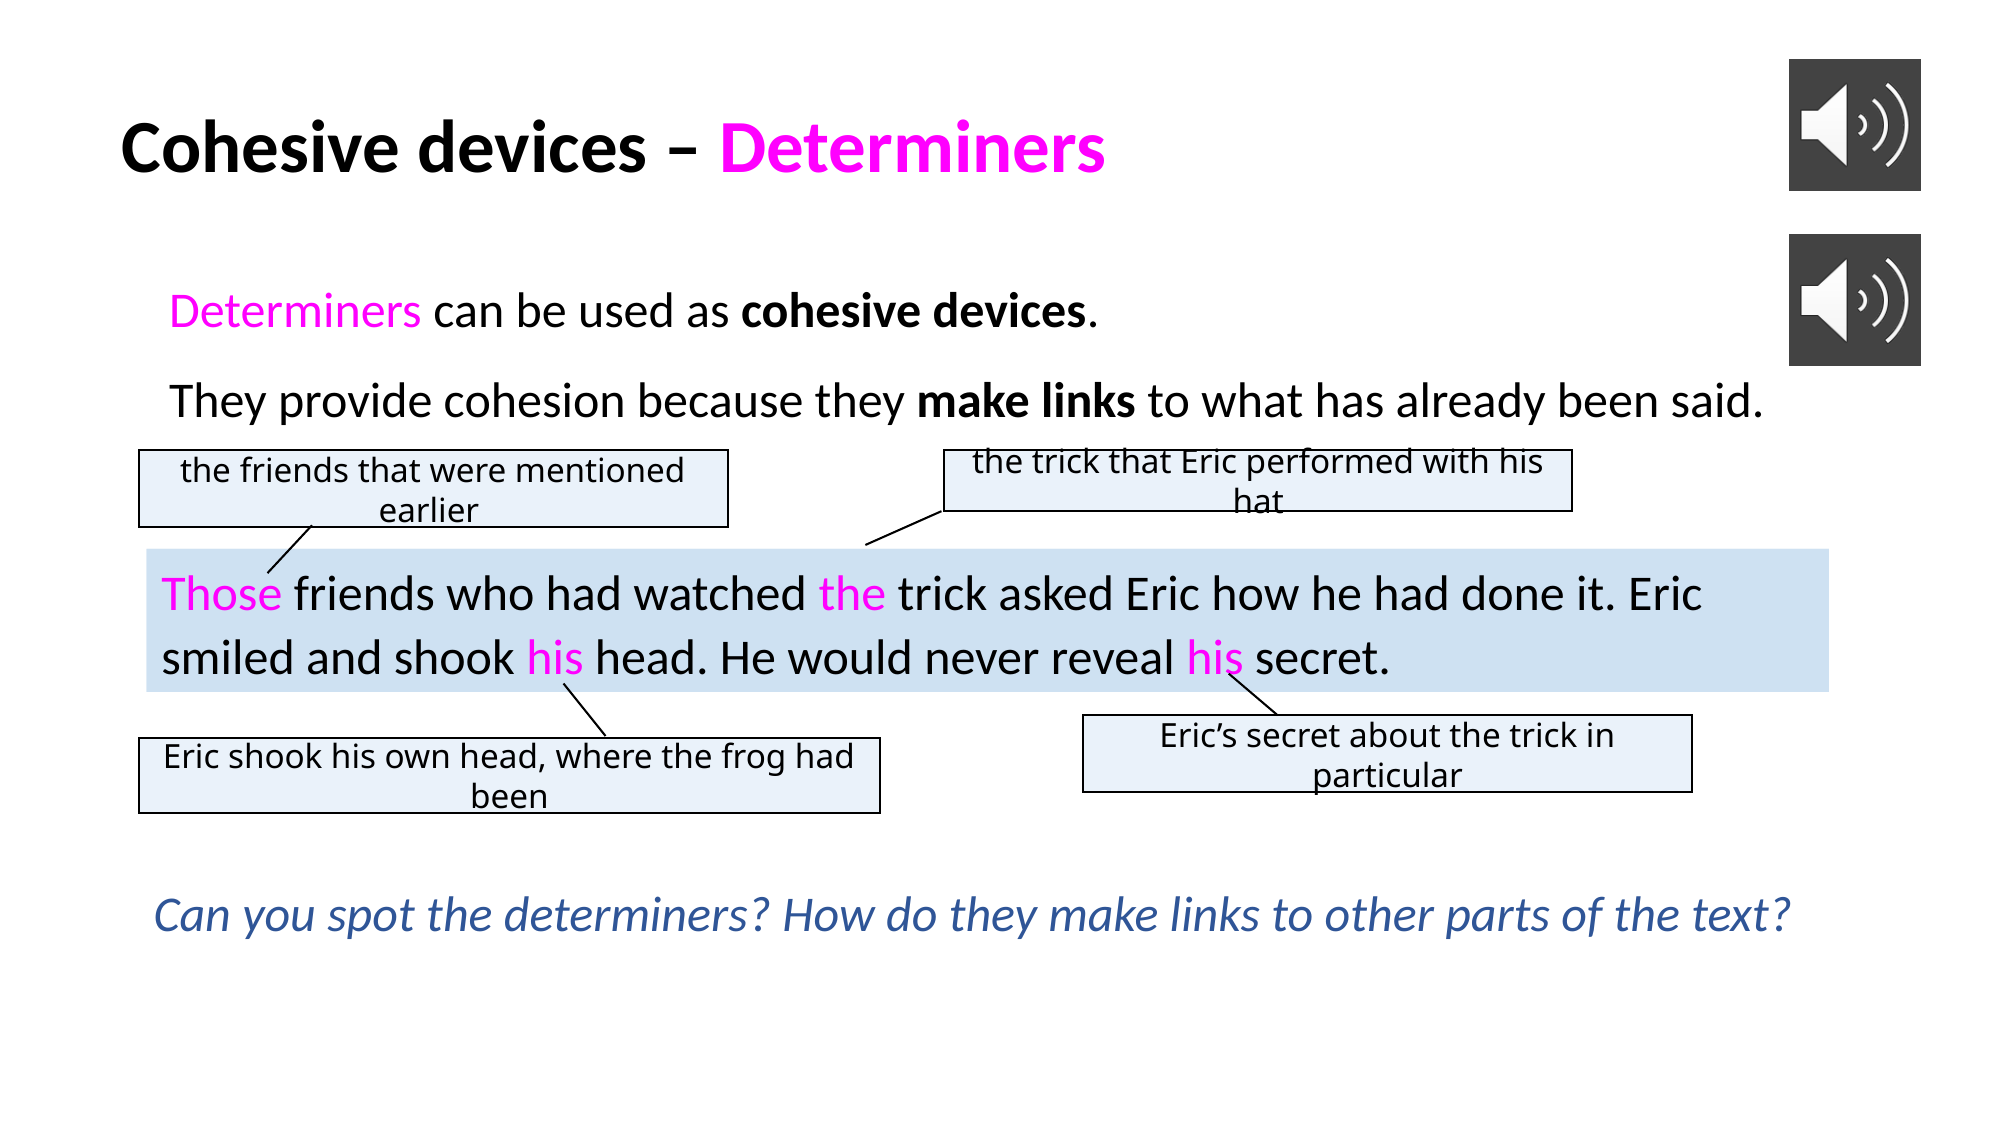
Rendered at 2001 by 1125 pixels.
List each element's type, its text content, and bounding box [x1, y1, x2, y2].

text_box Eric’s secret about the trick in particular [1082, 672, 1693, 793]
text_box the trick that Eric performed with his hat [864, 510, 942, 546]
text_box Determiners can be used as cohesive devices. They provide cohesion because they make links to what has already been said. [154, 239, 1780, 435]
picture [1788, 58, 1922, 192]
text_box Those friends who had watched the trick asked Eric how he had done it. Eric smiled and shook his head. He would never reveal his secret. [146, 548, 1829, 692]
picture [1788, 233, 1922, 367]
text_box Eric shook his own head, where the frog had been [138, 682, 881, 814]
text_box the trick that Eric performed with his hat [943, 449, 1573, 512]
text_box Cohesive devices – Determiners [106, 89, 1842, 195]
text_box Can you spot the determiners? How do they make links to other parts of the text? [138, 874, 1855, 949]
text_box the friends that were mentioned earlier [138, 449, 729, 574]
